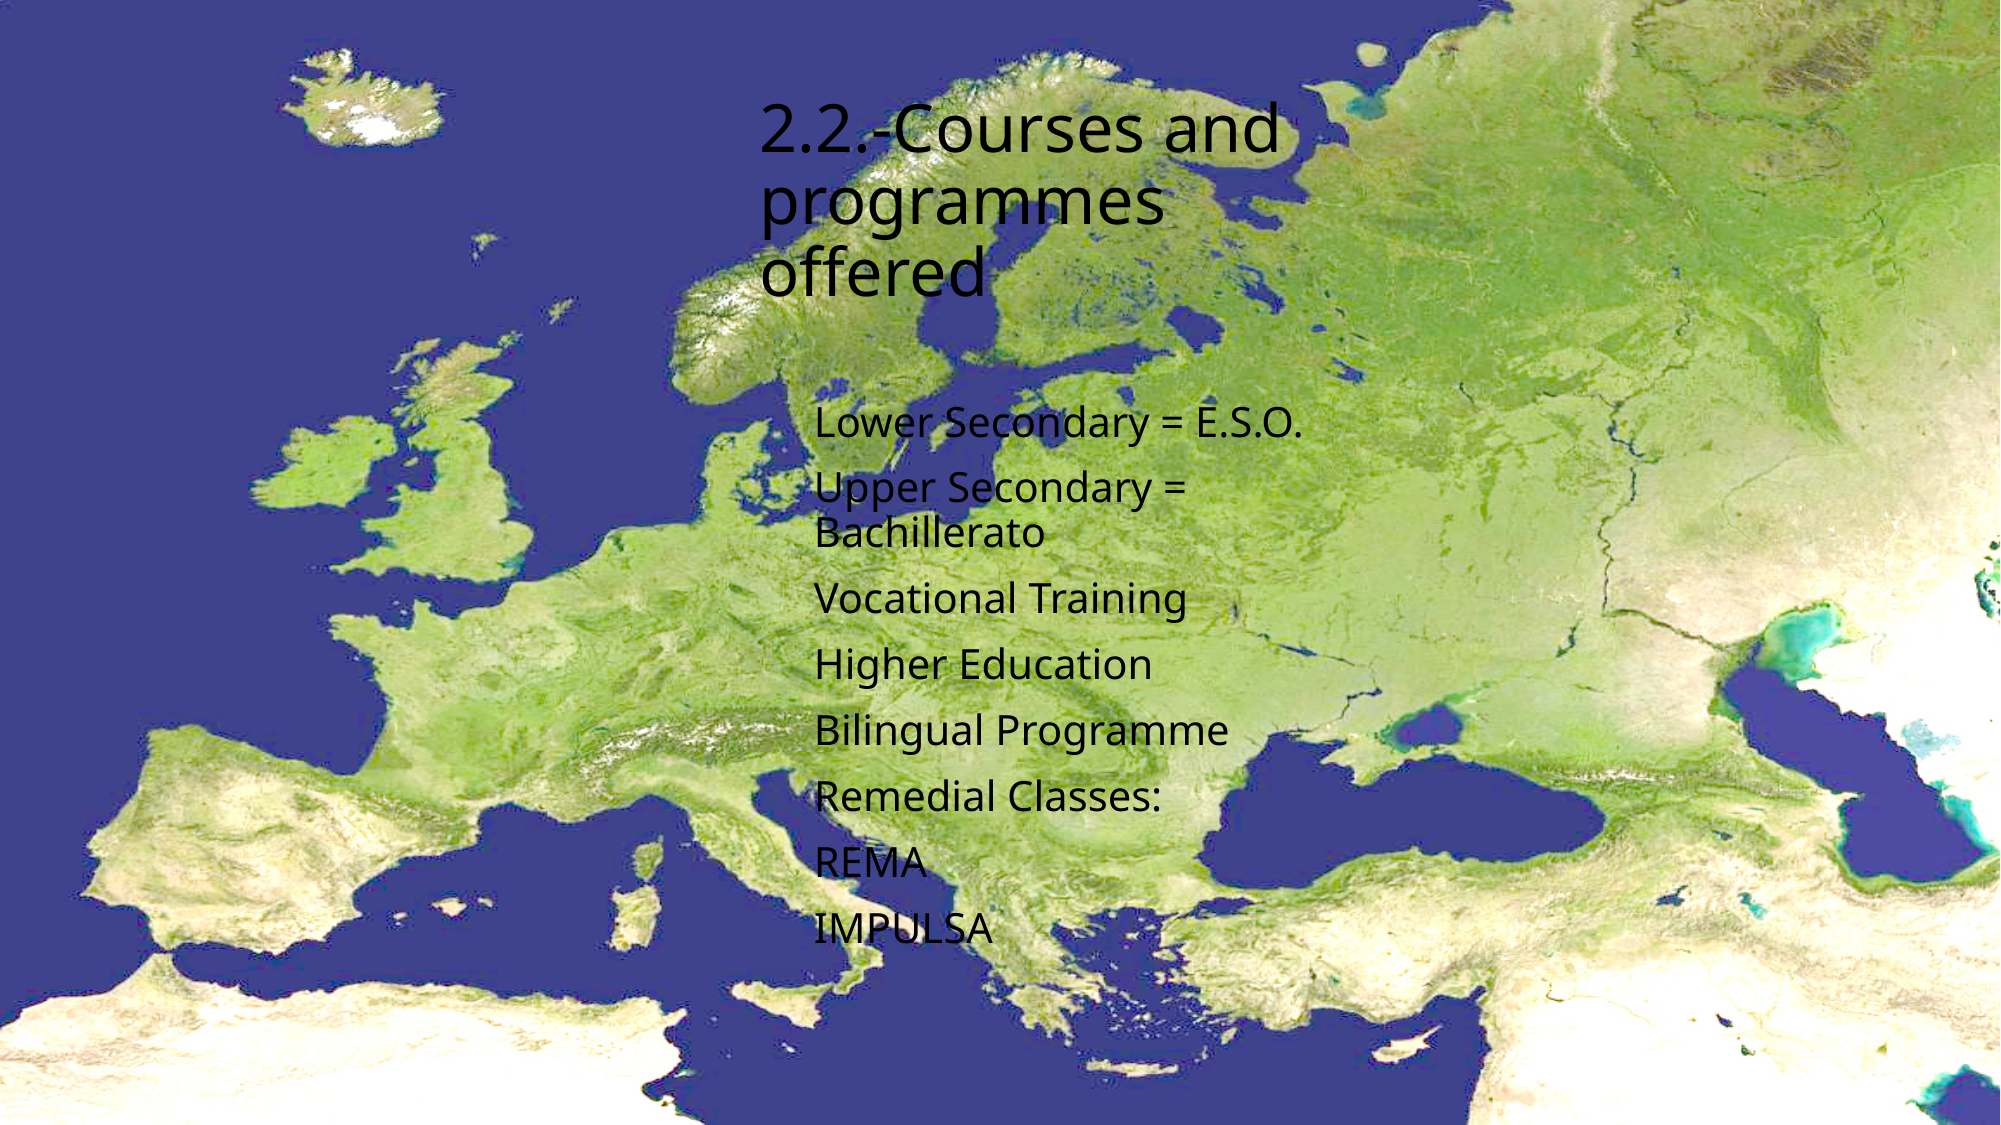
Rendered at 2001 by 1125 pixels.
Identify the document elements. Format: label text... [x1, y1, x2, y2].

picture [0, 0, 2001, 1125]
title 2.2.-Courses and programmes offered [744, 55, 1390, 319]
list Lower Secondary = E.S.O. Upper Secondary = Bachillerato Vocational Training Higher Education Bilingual Programme Remedial Classes: REMA IMPULSA [798, 393, 1444, 1019]
